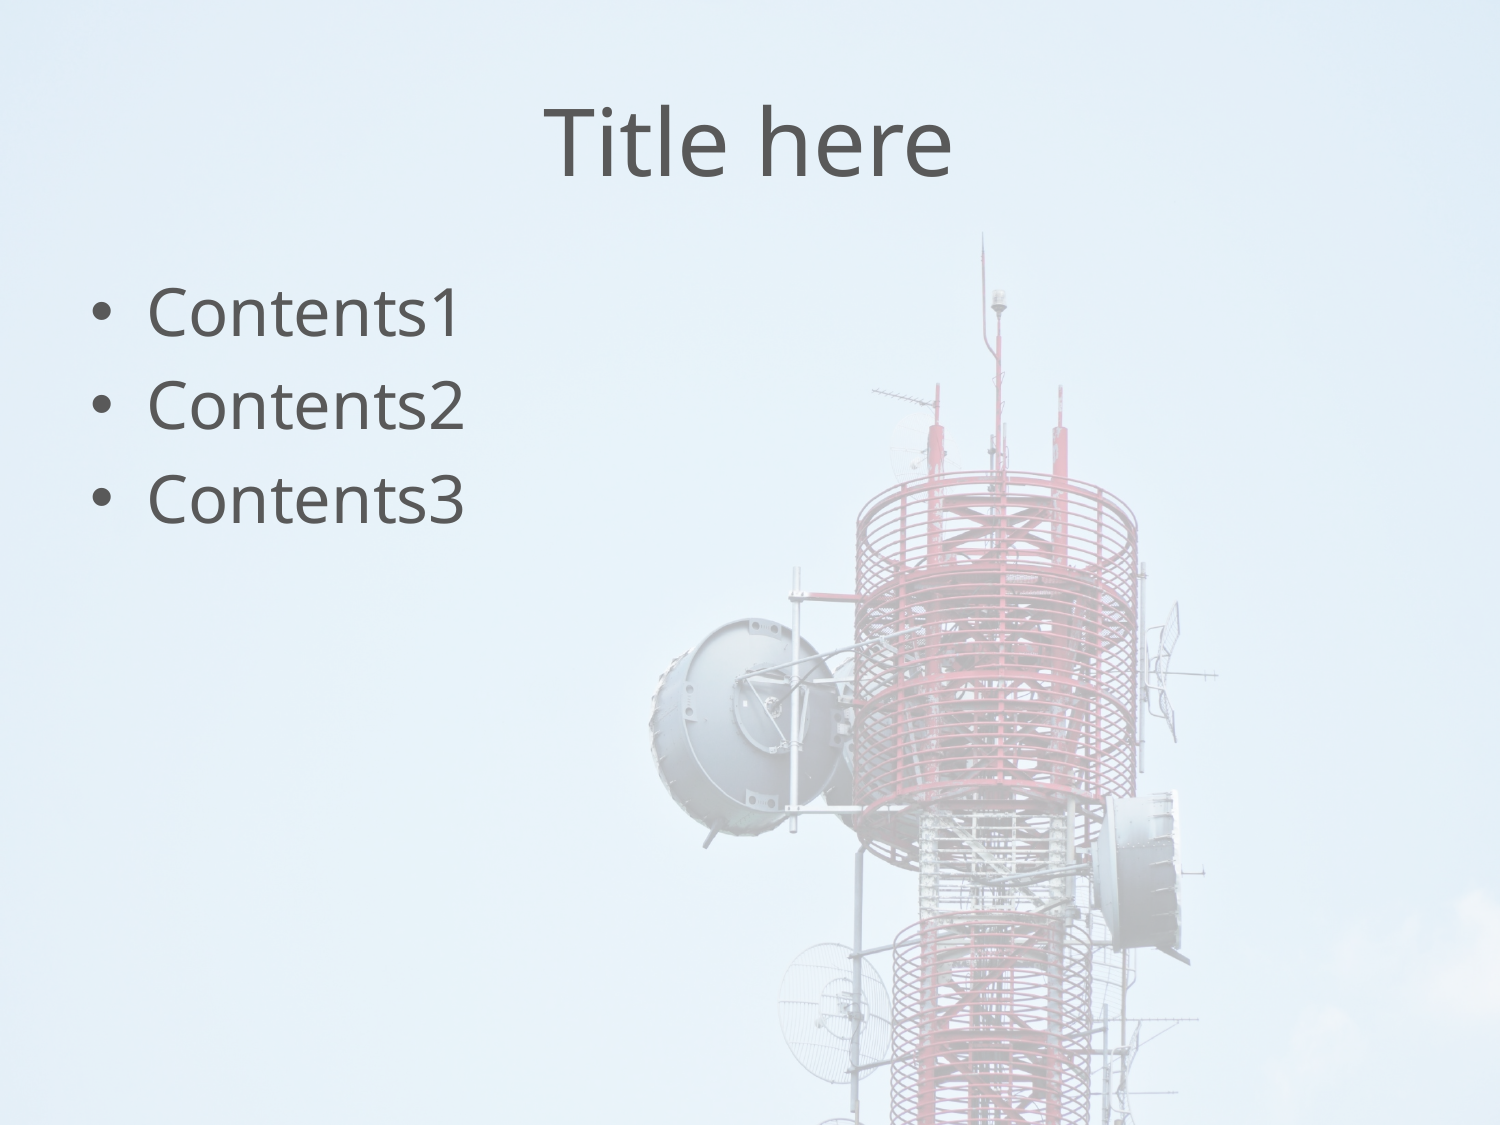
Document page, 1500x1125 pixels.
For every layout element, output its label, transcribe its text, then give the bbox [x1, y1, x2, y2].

list Contents1 Contents2 Contents3 [75, 262, 1425, 1005]
text_box [0, 0, 1500, 1125]
title Title here [75, 45, 1425, 233]
